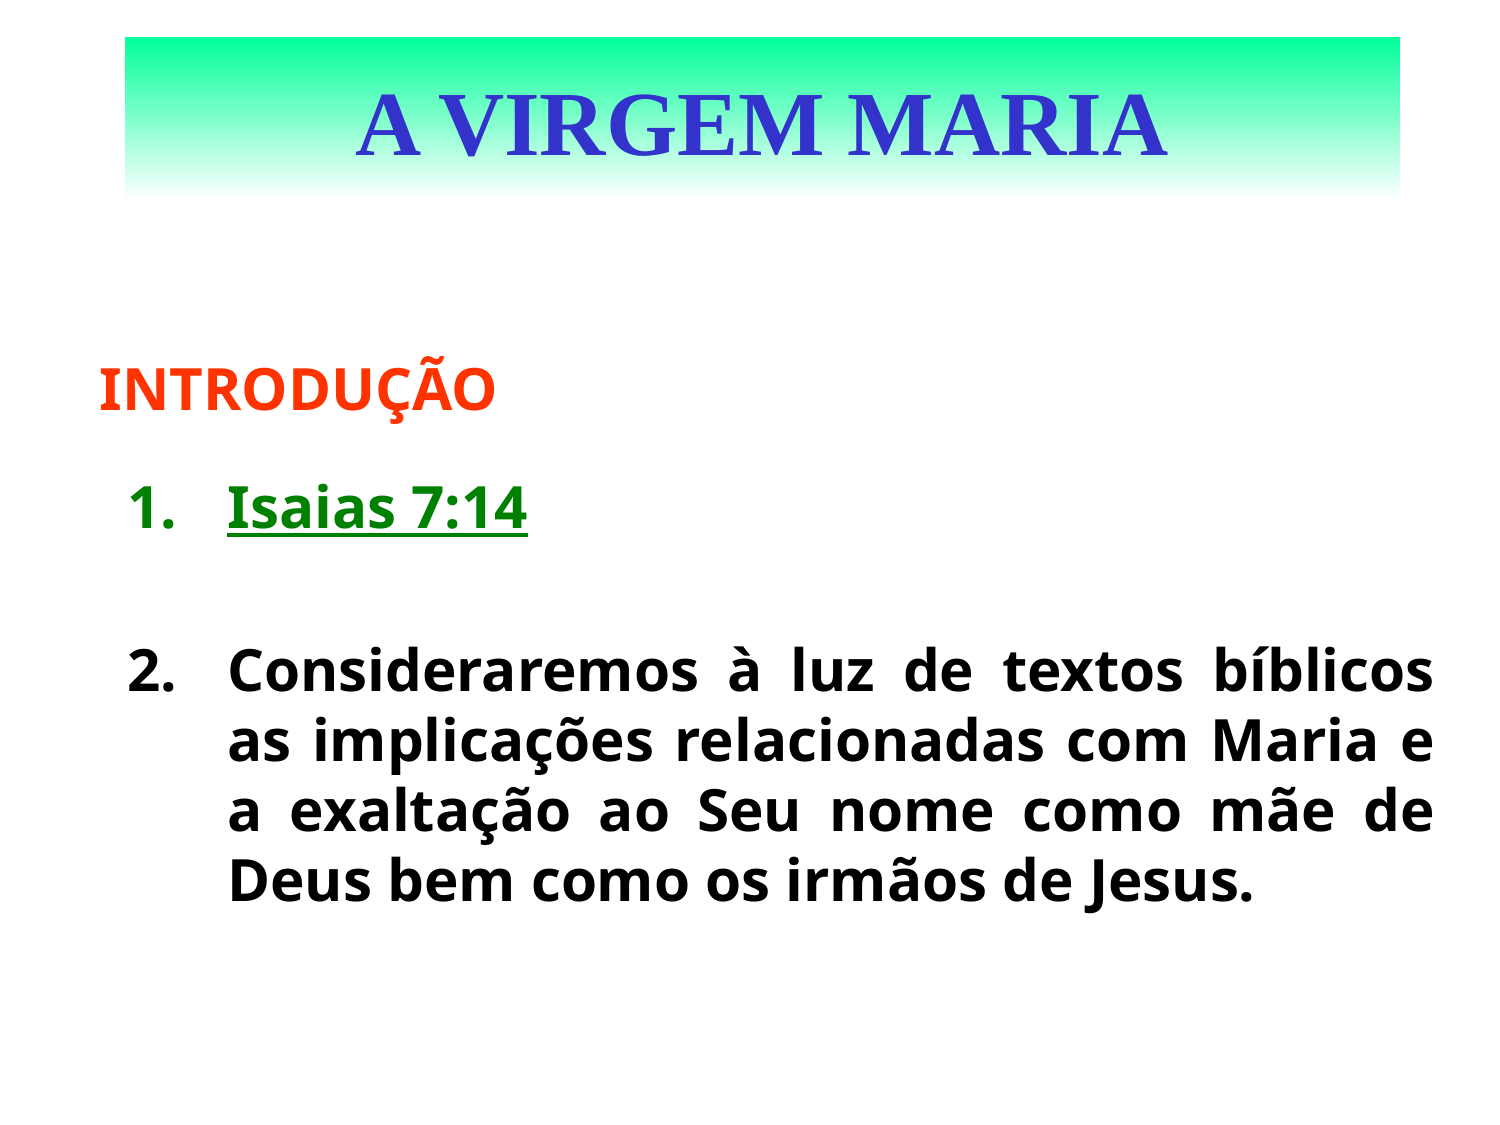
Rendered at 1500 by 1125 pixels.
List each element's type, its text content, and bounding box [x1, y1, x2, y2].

list Isaias 7:14 Consideraremos à luz de textos bíblicos as implicações relacionadas com Maria e a exaltação ao Seu nome como mãe de Deus bem como os irmãos de Jesus. [112, 462, 1450, 1063]
text_box INTRODUÇÃO [84, 344, 613, 429]
title A VIRGEM MARIA [125, 37, 1400, 200]
